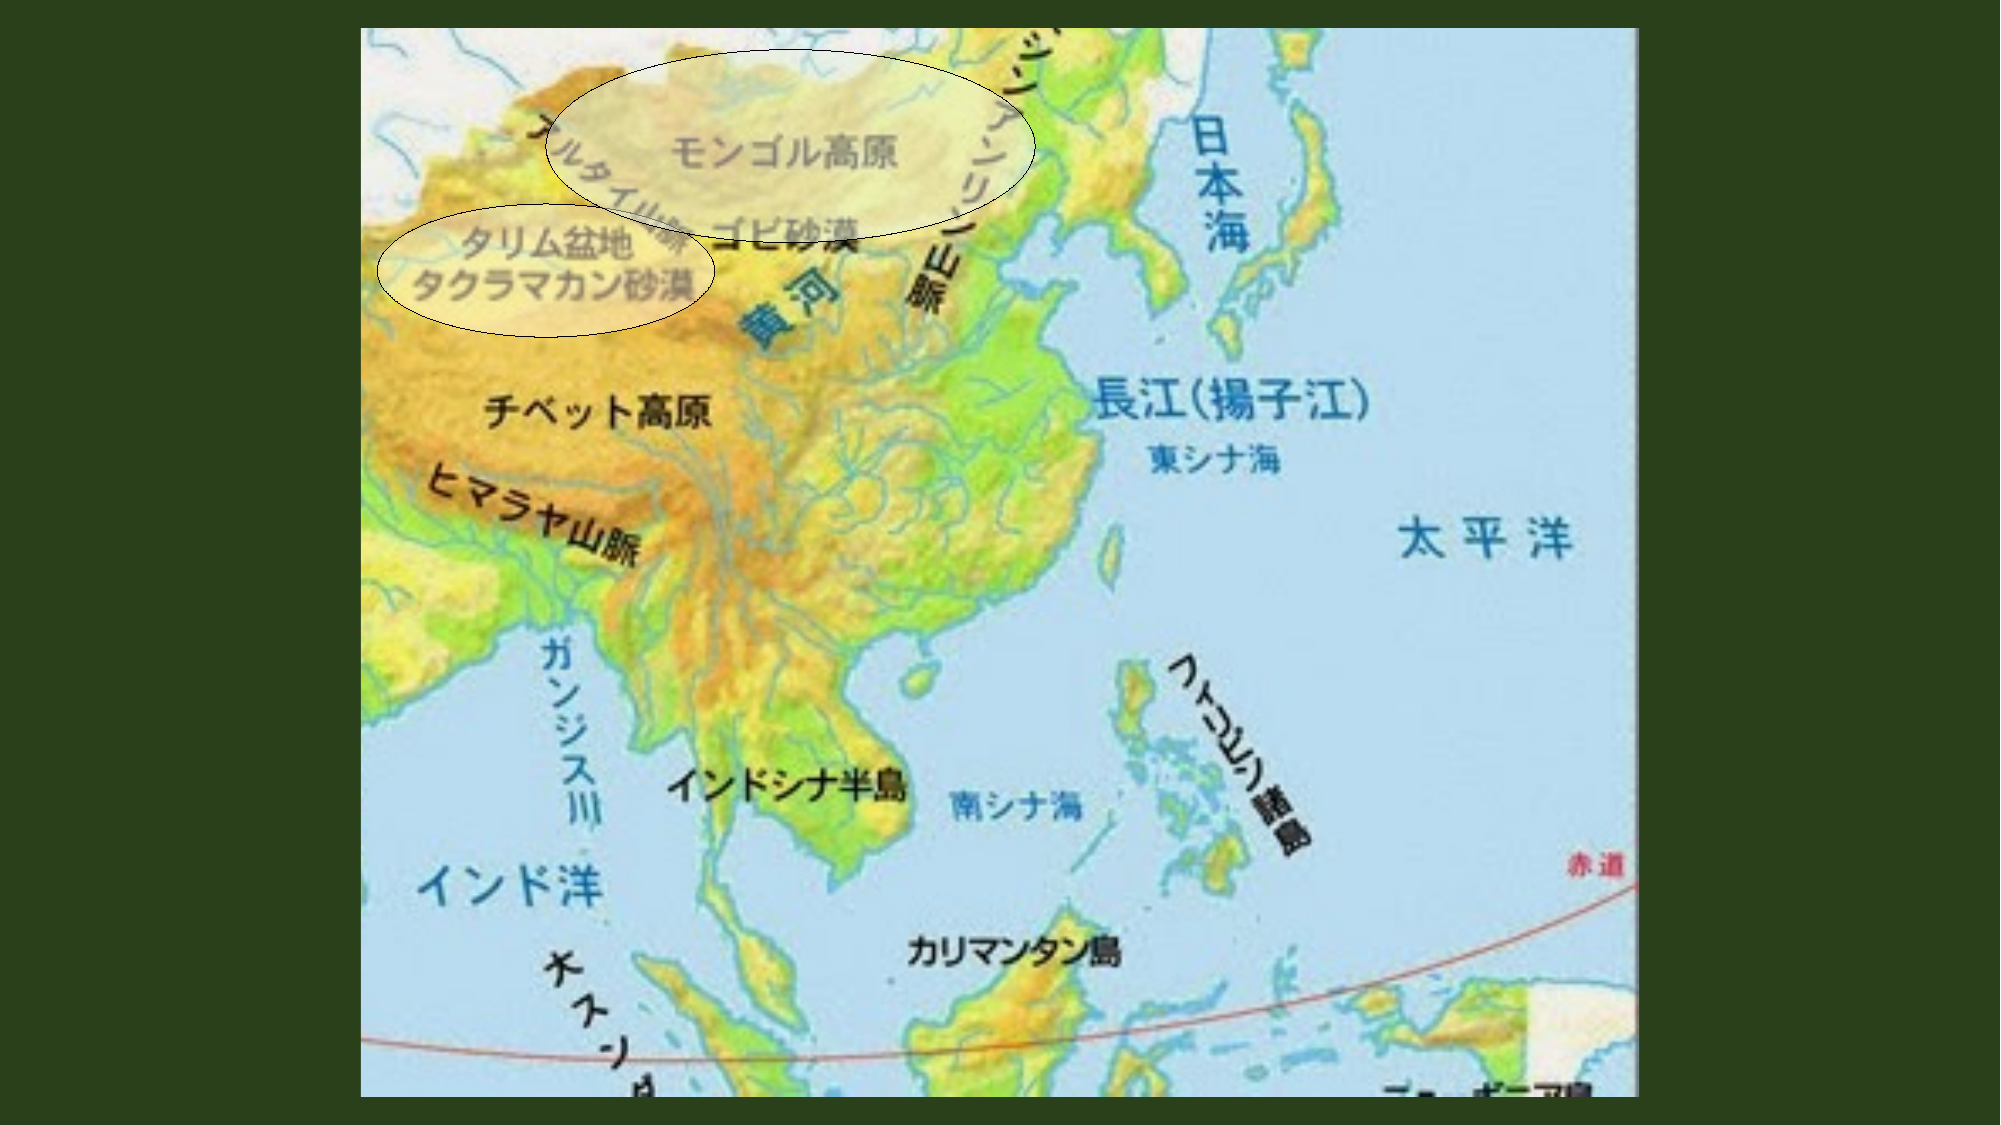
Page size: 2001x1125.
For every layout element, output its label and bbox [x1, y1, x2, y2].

picture [360, 28, 1640, 1097]
